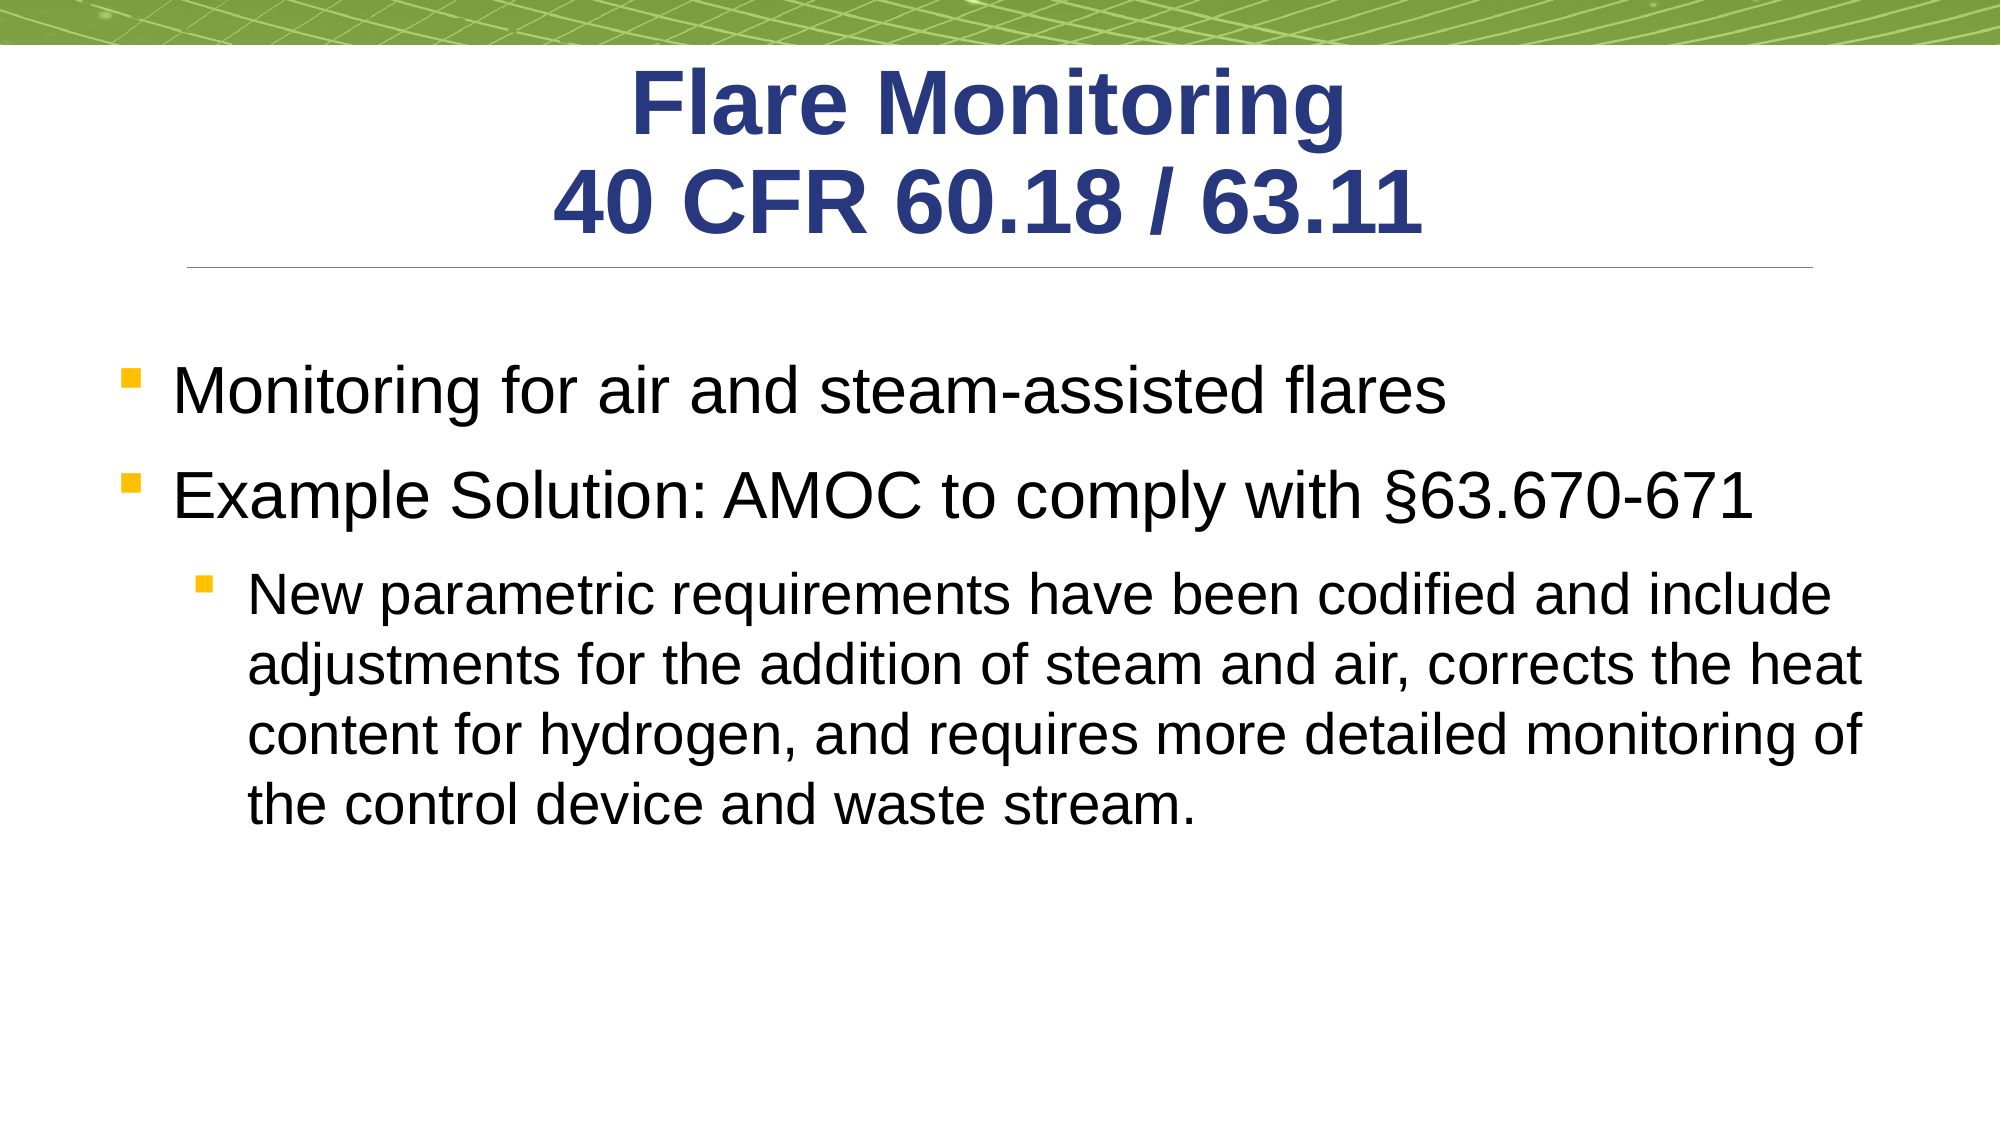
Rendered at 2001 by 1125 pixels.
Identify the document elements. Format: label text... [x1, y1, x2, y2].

picture [0, 0, 2000, 45]
list Monitoring for air and steam-assisted flares Example Solution: AMOC to comply with §63.670-671 New parametric requirements have been codified and include adjustments for the addition of steam and air, corrects the heat content for hydrogen, and requires more detailed monitoring of the control device and waste stream. [100, 339, 1899, 1039]
title Flare Monitoring 40 CFR 60.18 / 63.11 [90, 48, 1889, 288]
